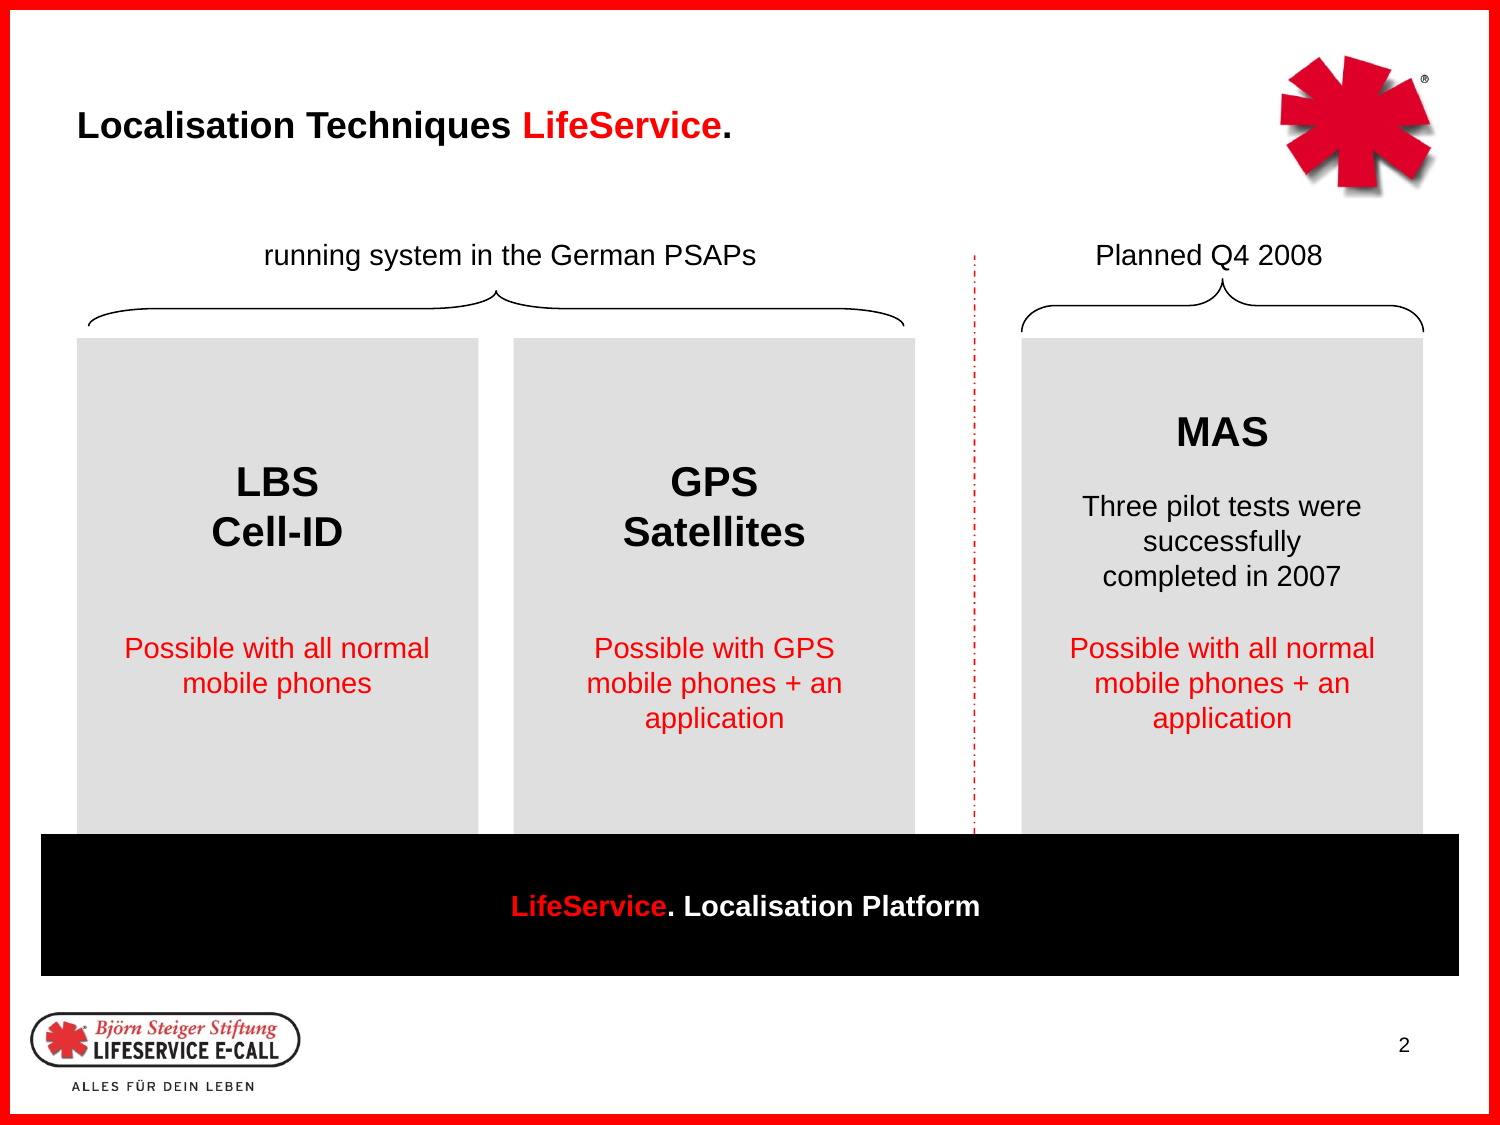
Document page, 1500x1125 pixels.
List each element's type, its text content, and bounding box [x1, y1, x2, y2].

text_box Planned Q4 2008 [1080, 228, 1365, 279]
text_box [76, 338, 479, 834]
text_box Possible with all normal mobile phones + an application [1045, 621, 1400, 742]
text_box Three pilot tests were successfully completed in 2007 [1056, 479, 1388, 600]
text_box [513, 338, 916, 834]
text_box GPS Satellites [560, 447, 868, 563]
text_box Possible with all normal mobile phones [100, 621, 455, 707]
picture [1257, 30, 1465, 228]
text_box LifeService. Localisation Platform [41, 834, 1459, 976]
text_box Localisation Techniques LifeService. [62, 93, 748, 153]
picture [29, 1011, 301, 1091]
text_box running system in the German PSAPs [183, 228, 839, 279]
text_box MAS [1069, 397, 1376, 462]
text_box [1021, 338, 1424, 834]
slide_number 2 [1074, 1024, 1426, 1103]
text_box Possible with GPS mobile phones + an application [537, 621, 892, 742]
text_box LBS Cell-ID [123, 447, 431, 563]
text_box [1021, 279, 1424, 333]
text_box [88, 290, 904, 327]
